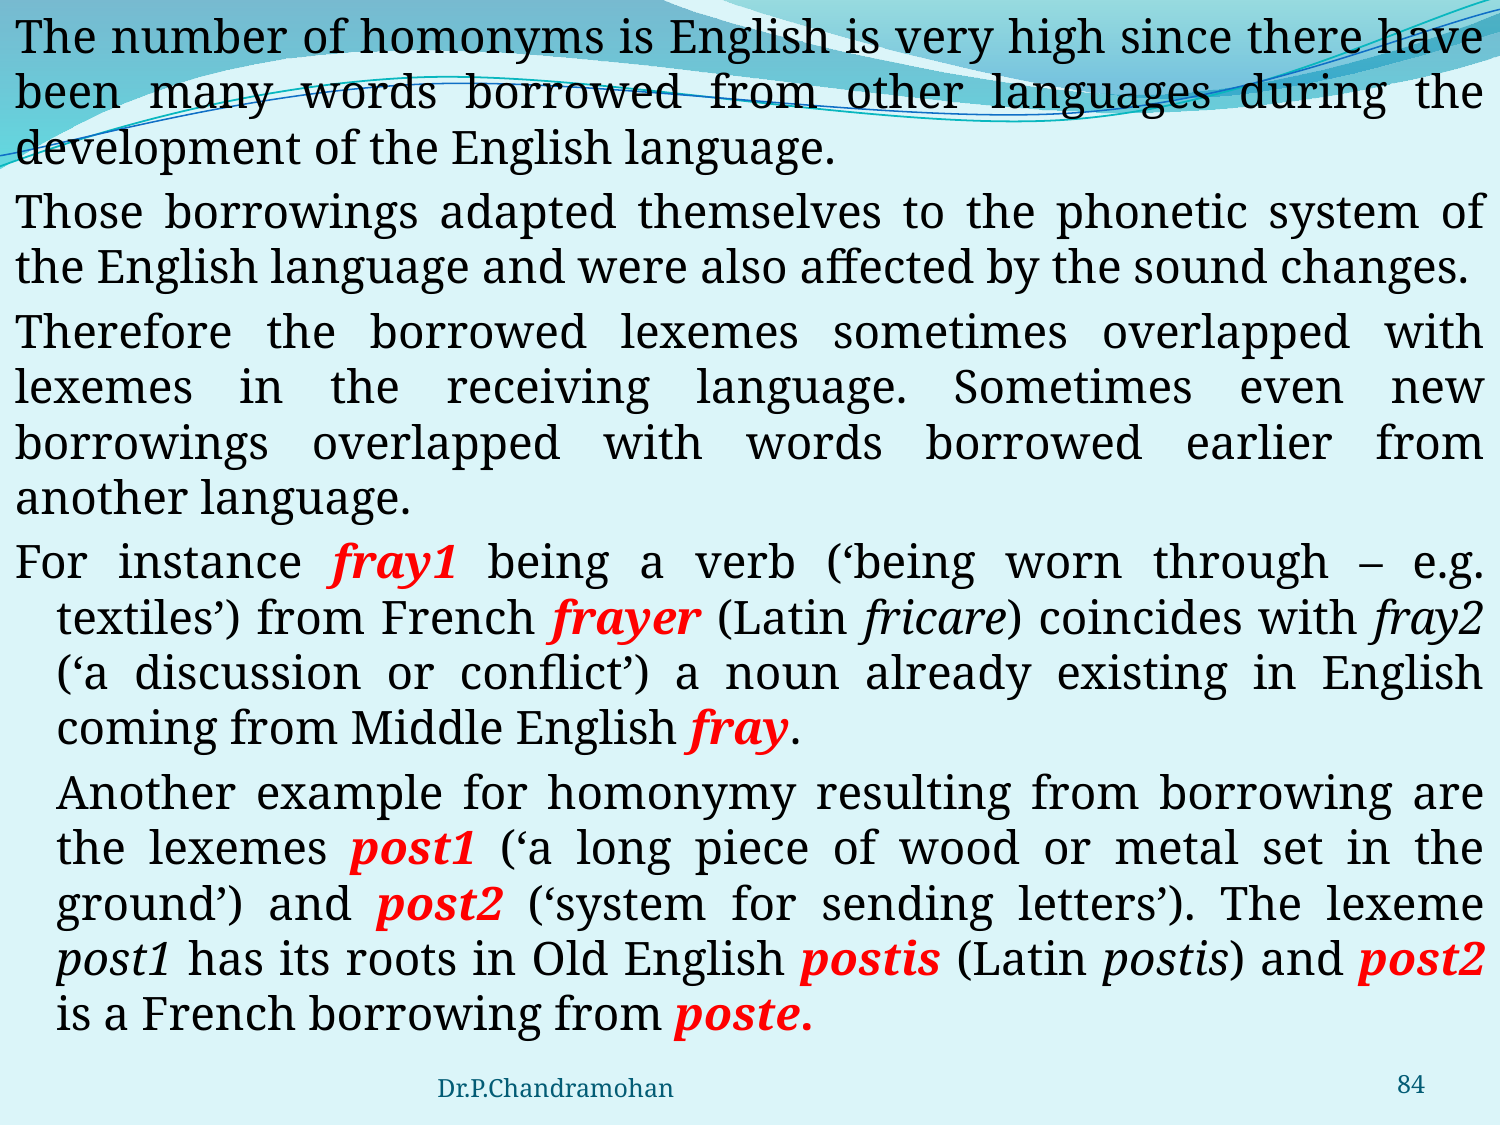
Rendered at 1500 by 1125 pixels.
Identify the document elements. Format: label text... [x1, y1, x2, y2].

footer Dr.P.Chandramohan [437, 1042, 988, 1103]
slide_number 84 [1299, 1042, 1425, 1103]
list The number of homonyms is English is very high since there have been many words borrowed from other languages during the development of the English language. Those borrowings adapted themselves to the phonetic system of the English language and were also affected by the sound changes. Therefore the borrowed lexemes sometimes overlapped with lexemes in the receiving language. Sometimes even new borrowings overlapped with words borrowed earlier from another language. For instance fray1 being a verb (‘being worn through – e.g. textiles’) from French frayer (Latin fricare) coincides with fray2 (‘a discussion or conflict’) a noun already existing in English coming from Middle English fray. Another example for homonymy resulting from borrowing are the lexemes post1 (‘a long piece of wood or metal set in the ground’) and post2 (‘system for sending letters’). The lexeme post1 has its roots in Old English postis (Latin postis) and post2 is a French borrowing from poste. [0, 0, 1500, 1103]
